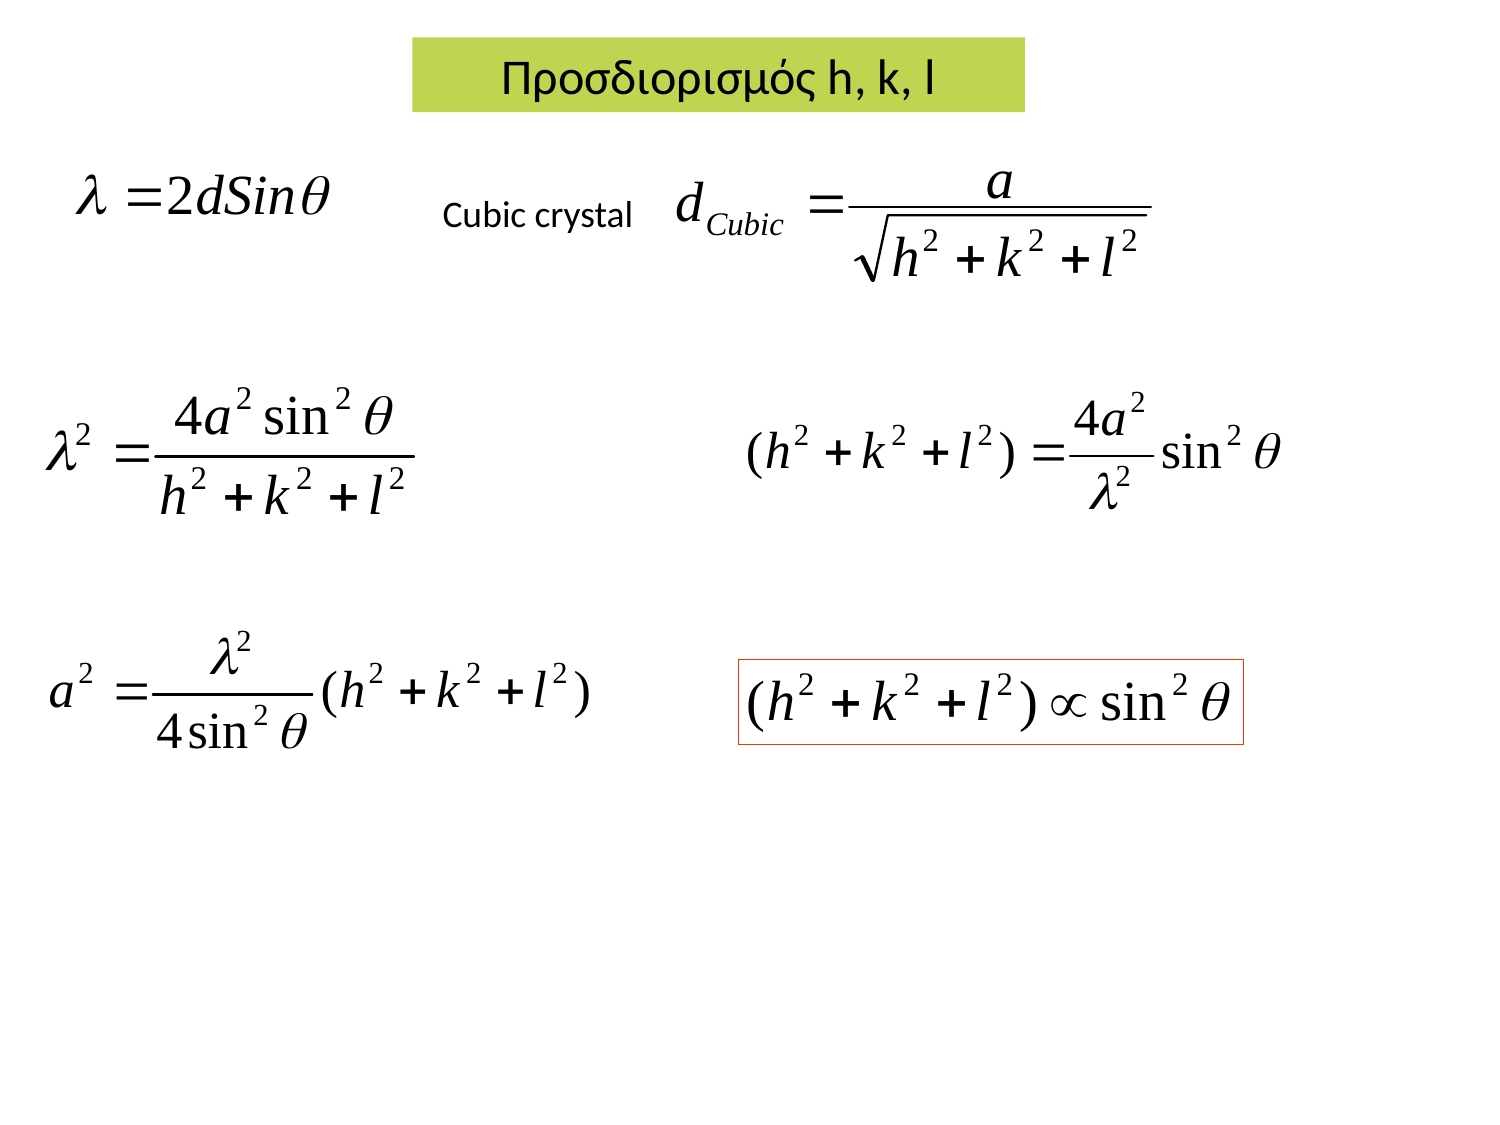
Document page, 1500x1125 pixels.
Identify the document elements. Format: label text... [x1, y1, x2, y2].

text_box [36, 371, 424, 528]
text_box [738, 659, 1244, 745]
text_box Προσδιορισμός h, k, l [412, 37, 1025, 113]
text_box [666, 145, 1162, 293]
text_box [40, 615, 600, 761]
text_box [738, 376, 1294, 522]
text_box Cubic crystal [427, 182, 649, 243]
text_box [66, 161, 341, 229]
